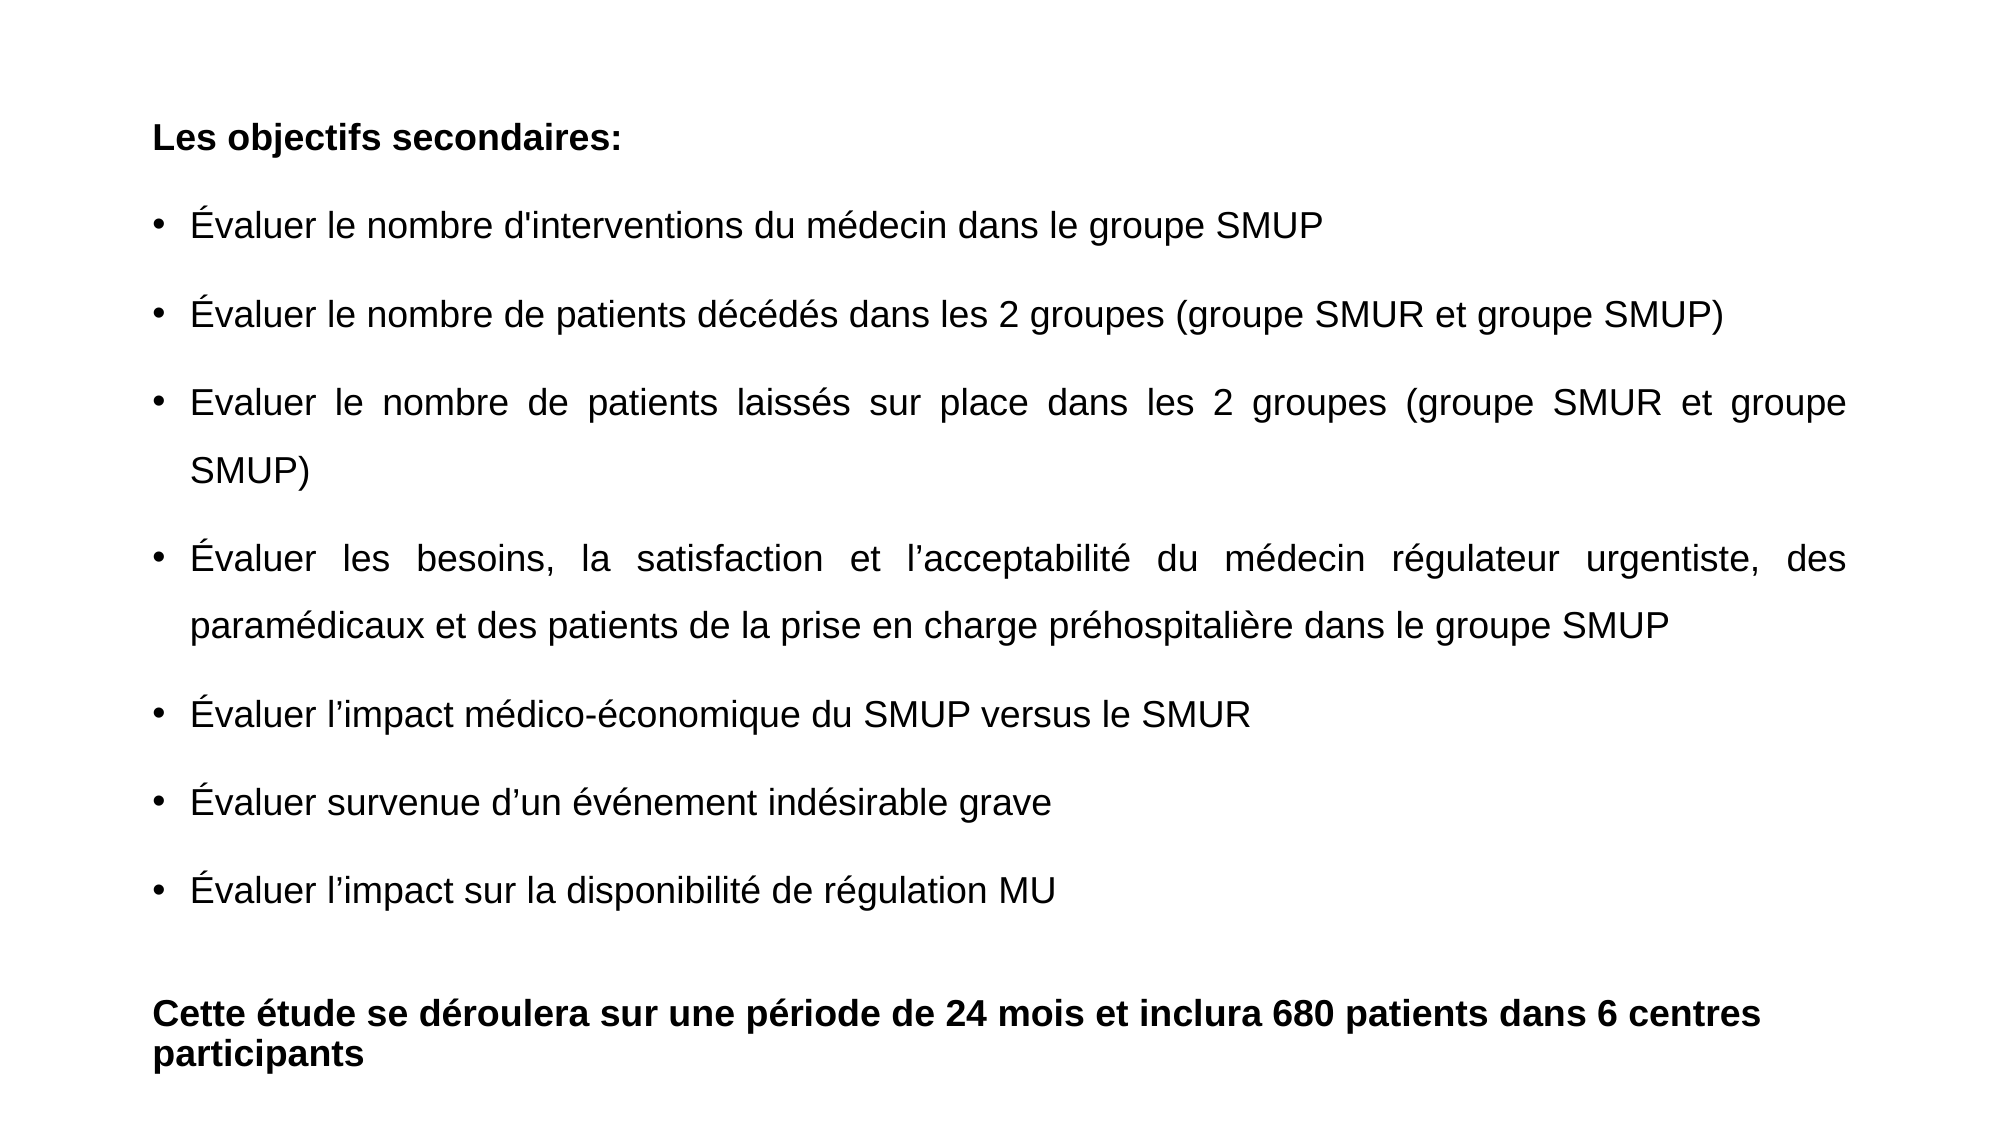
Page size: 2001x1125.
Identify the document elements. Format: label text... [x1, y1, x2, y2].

list Les objectifs secondaires: Évaluer le nombre d'interventions du médecin dans le groupe SMUP Évaluer le nombre de patients décédés dans les 2 groupes (groupe SMUR et groupe SMUP) Evaluer le nombre de patients laissés sur place dans les 2 groupes (groupe SMUR et groupe SMUP) Évaluer les besoins, la satisfaction et l’acceptabilité du médecin régulateur urgentiste, des paramédicaux et des patients de la prise en charge préhospitalière dans le groupe SMUP Évaluer l’impact médico-économique du SMUP versus le SMUR Évaluer survenue d’un événement indésirable grave Évaluer l’impact sur la disponibilité de régulation MU Cette étude se déroulera sur une période de 24 mois et inclura 680 patients dans 6 centres participants [137, 83, 1863, 1091]
